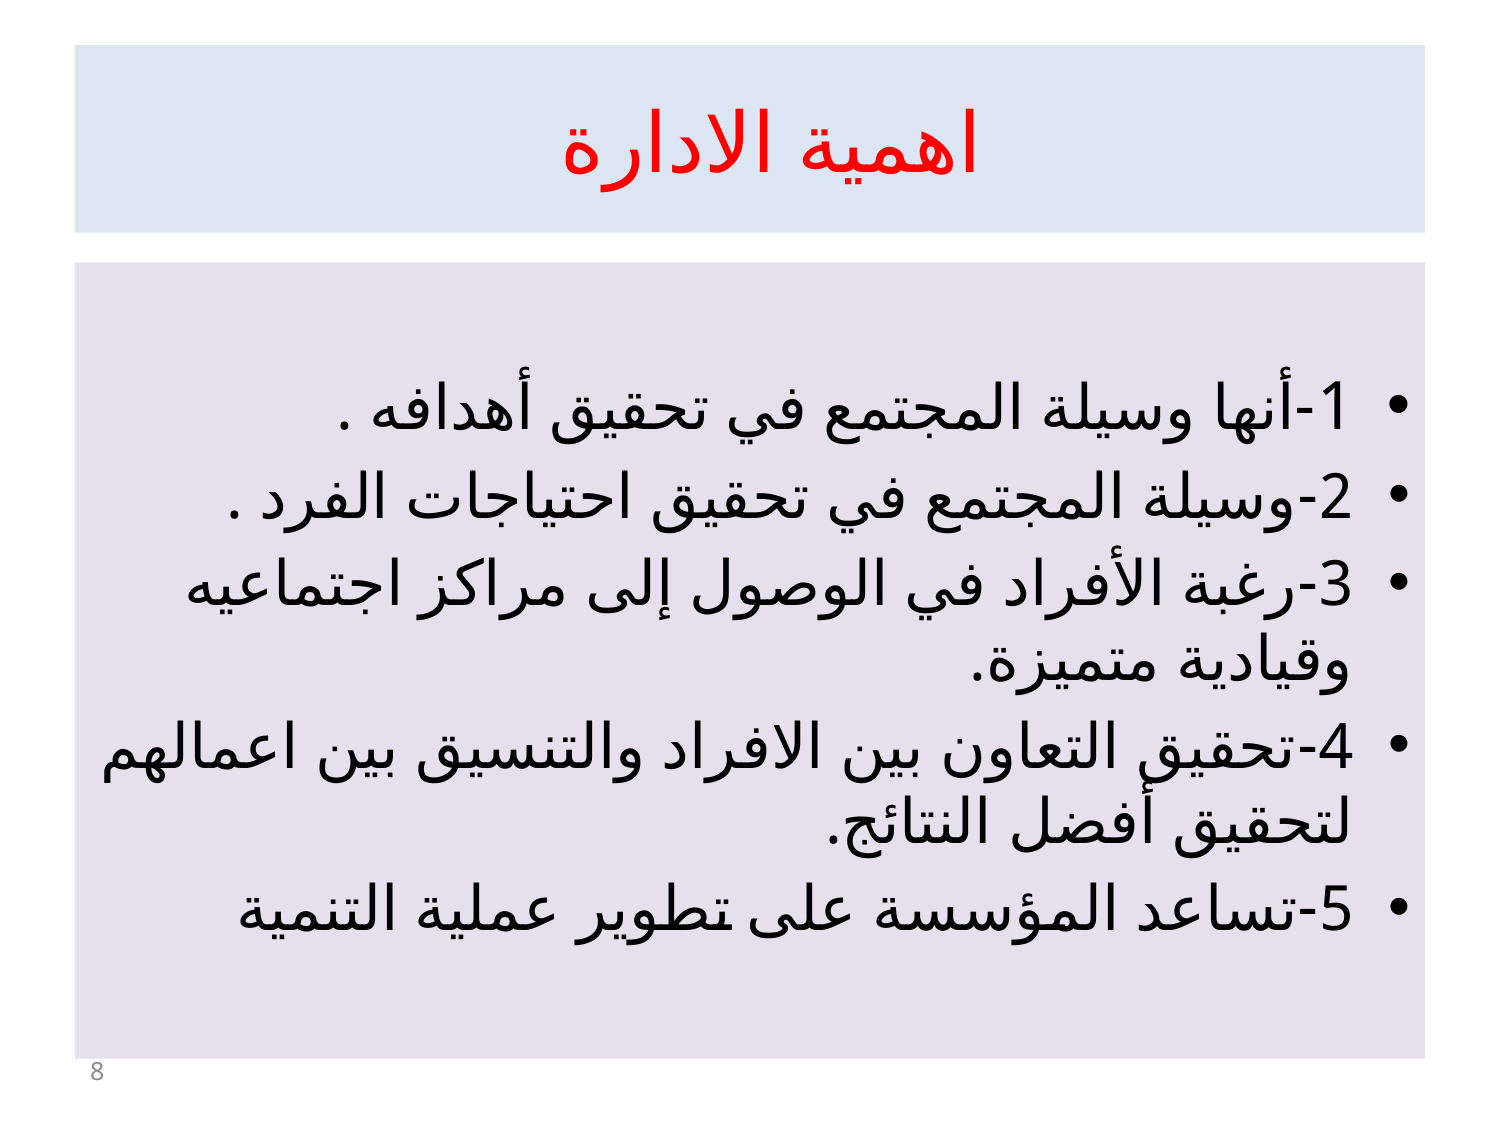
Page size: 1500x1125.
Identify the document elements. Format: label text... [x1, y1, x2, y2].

title اهمية الادارة [75, 45, 1425, 233]
list 1-أنها وسيلة المجتمع في تحقيق أهدافه . 2-وسيلة المجتمع في تحقيق احتياجات الفرد . 3-رغبة الأفراد في الوصول إلى مراكز اجتماعيه وقيادية متميزة. 4-تحقيق التعاون بين الافراد والتنسيق بين اعمالهم لتحقيق أفضل النتائج. 5-تساعد المؤسسة على تطوير عملية التنمية [75, 262, 1425, 1059]
slide_number 8 [75, 1042, 425, 1103]
